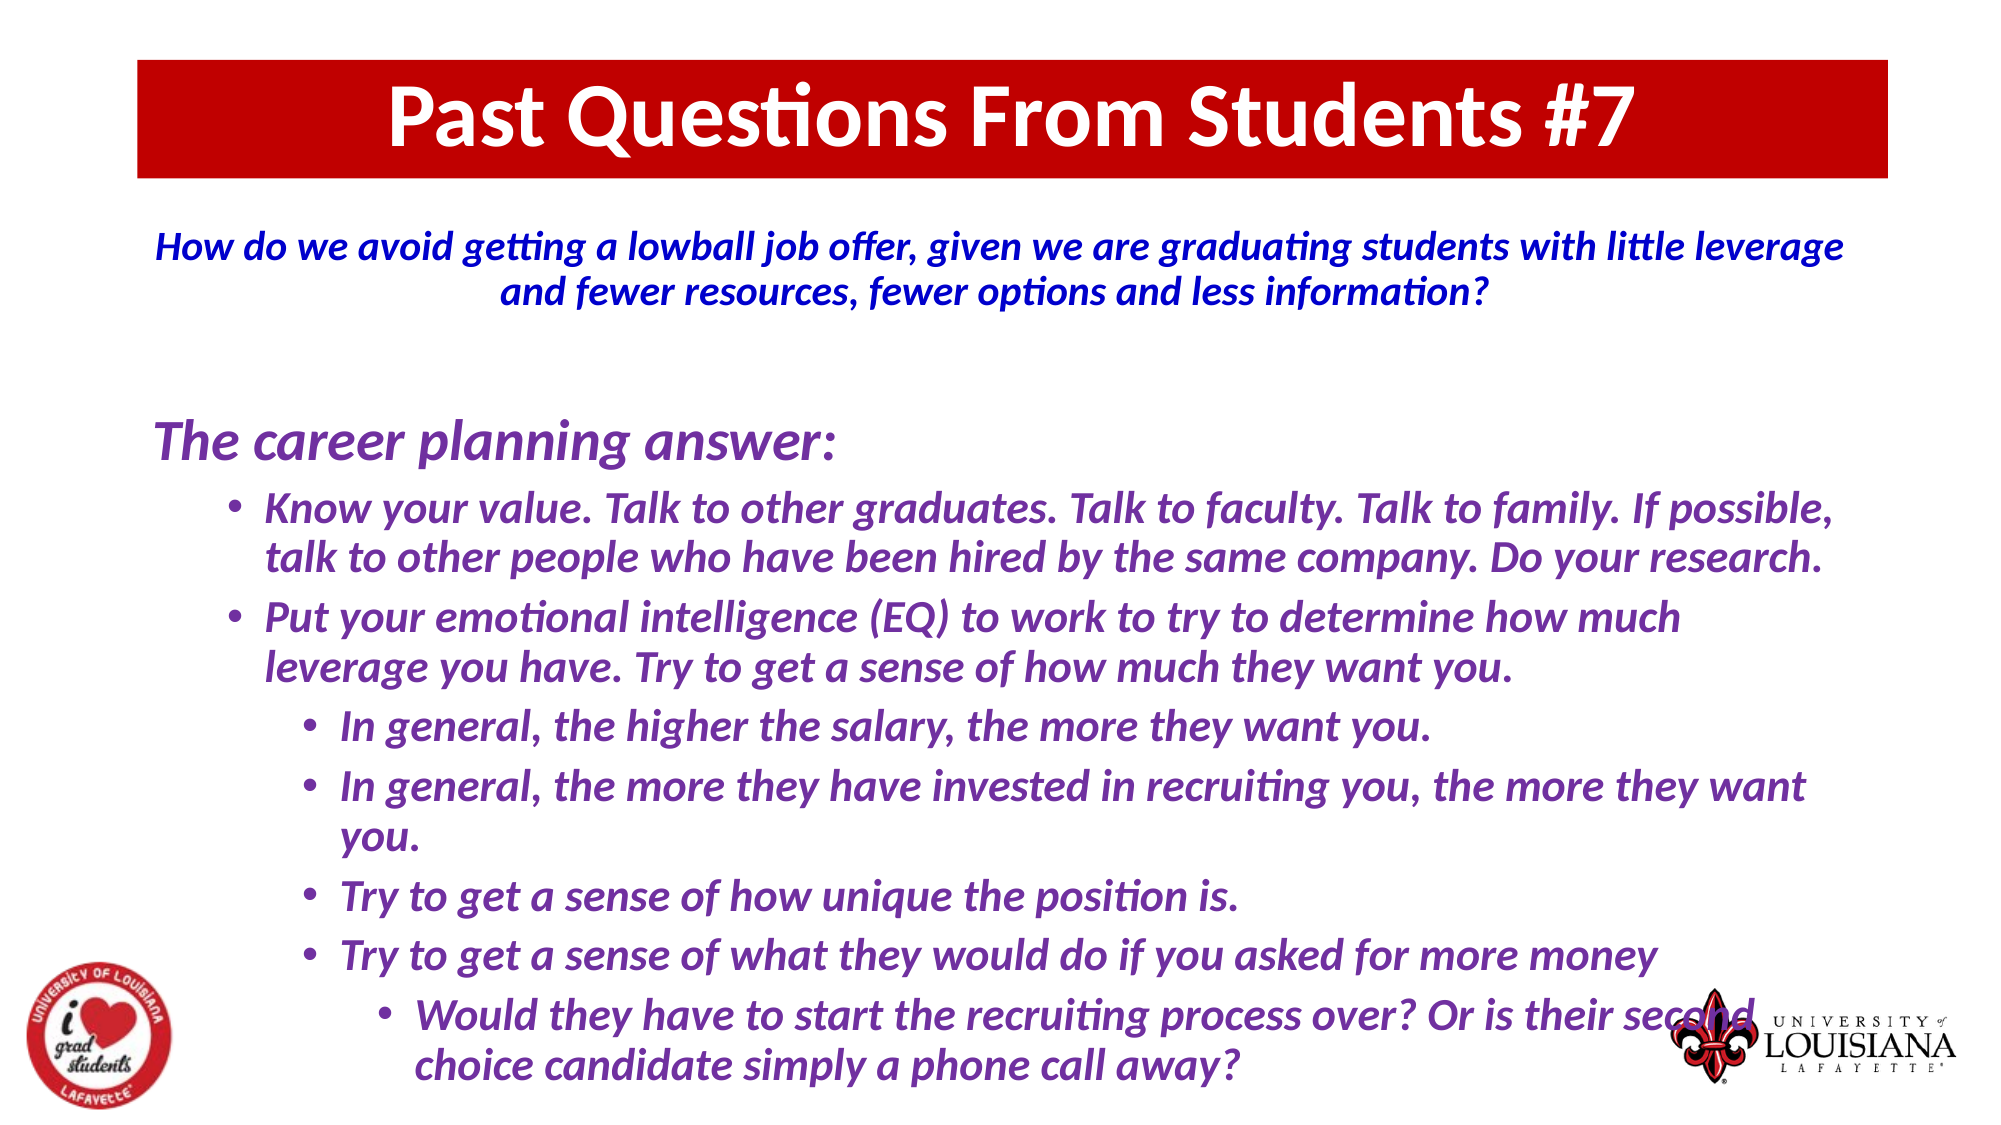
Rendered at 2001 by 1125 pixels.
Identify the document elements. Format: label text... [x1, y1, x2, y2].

picture [4, 950, 197, 1122]
text_box How do we avoid getting a lowball job offer, given we are graduating students with little leverage and fewer resources, fewer options and less information? The career planning answer: Know your value. Talk to other graduates. Talk to faculty. Talk to family. If possible, talk to other people who have been hired by the same company. Do your research. Put your emotional intelligence (EQ) to work to try to determine how much leverage you have. Try to get a sense of how much they want you. In general, the higher the salary, the more they want you. In general, the more they have invested in recruiting you, the more they want you. Try to get a sense of how unique the position is. Try to get a sense of what they would do if you asked for more money Would they have to start the recruiting process over? Or is their second choice candidate simply a phone call away? [137, 217, 1863, 1014]
text_box Past Questions From Students #7 [137, 59, 1888, 179]
picture [1657, 977, 1982, 1091]
